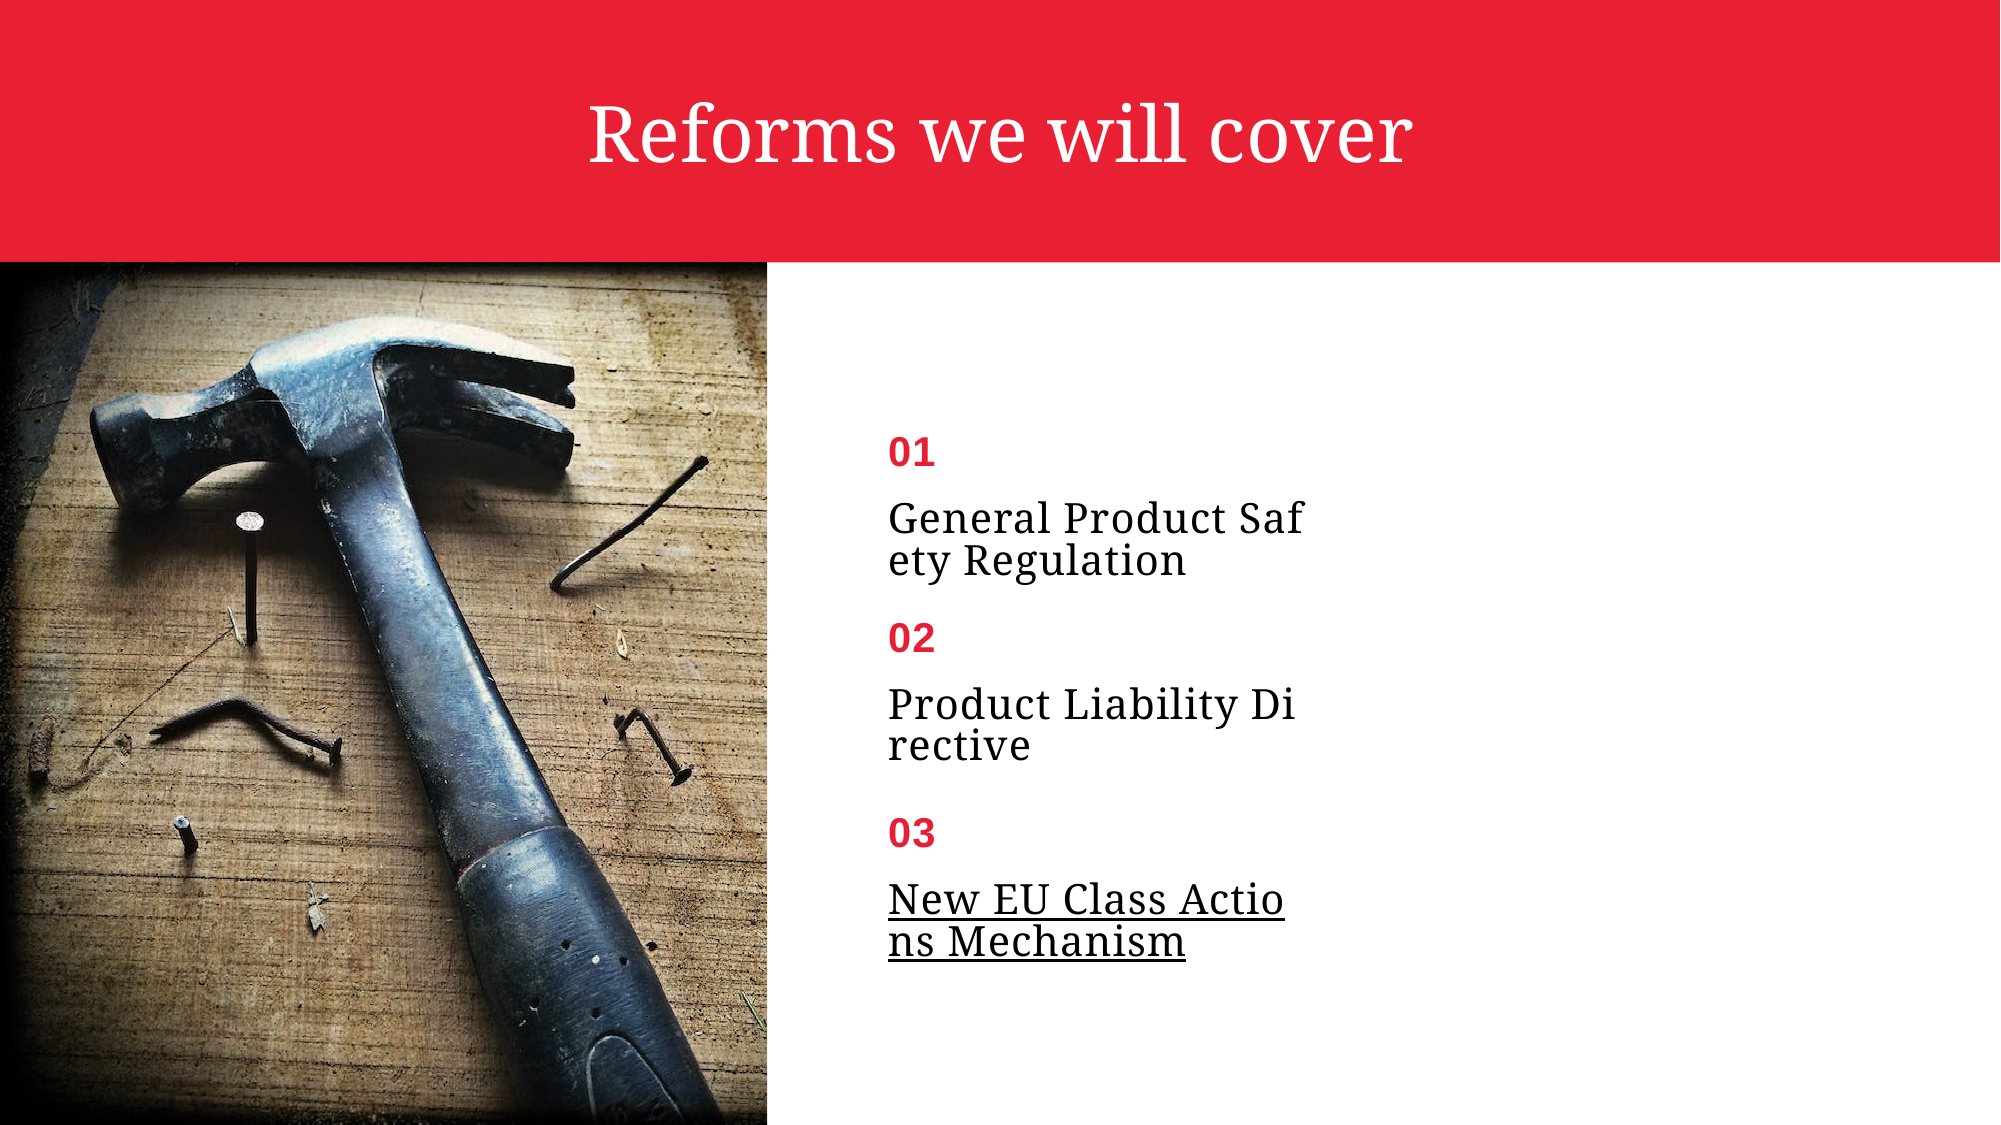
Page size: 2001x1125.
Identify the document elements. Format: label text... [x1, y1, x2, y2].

picture [0, 262, 768, 1125]
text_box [887, 402, 1827, 955]
title Reforms we will cover [99, 37, 1903, 225]
